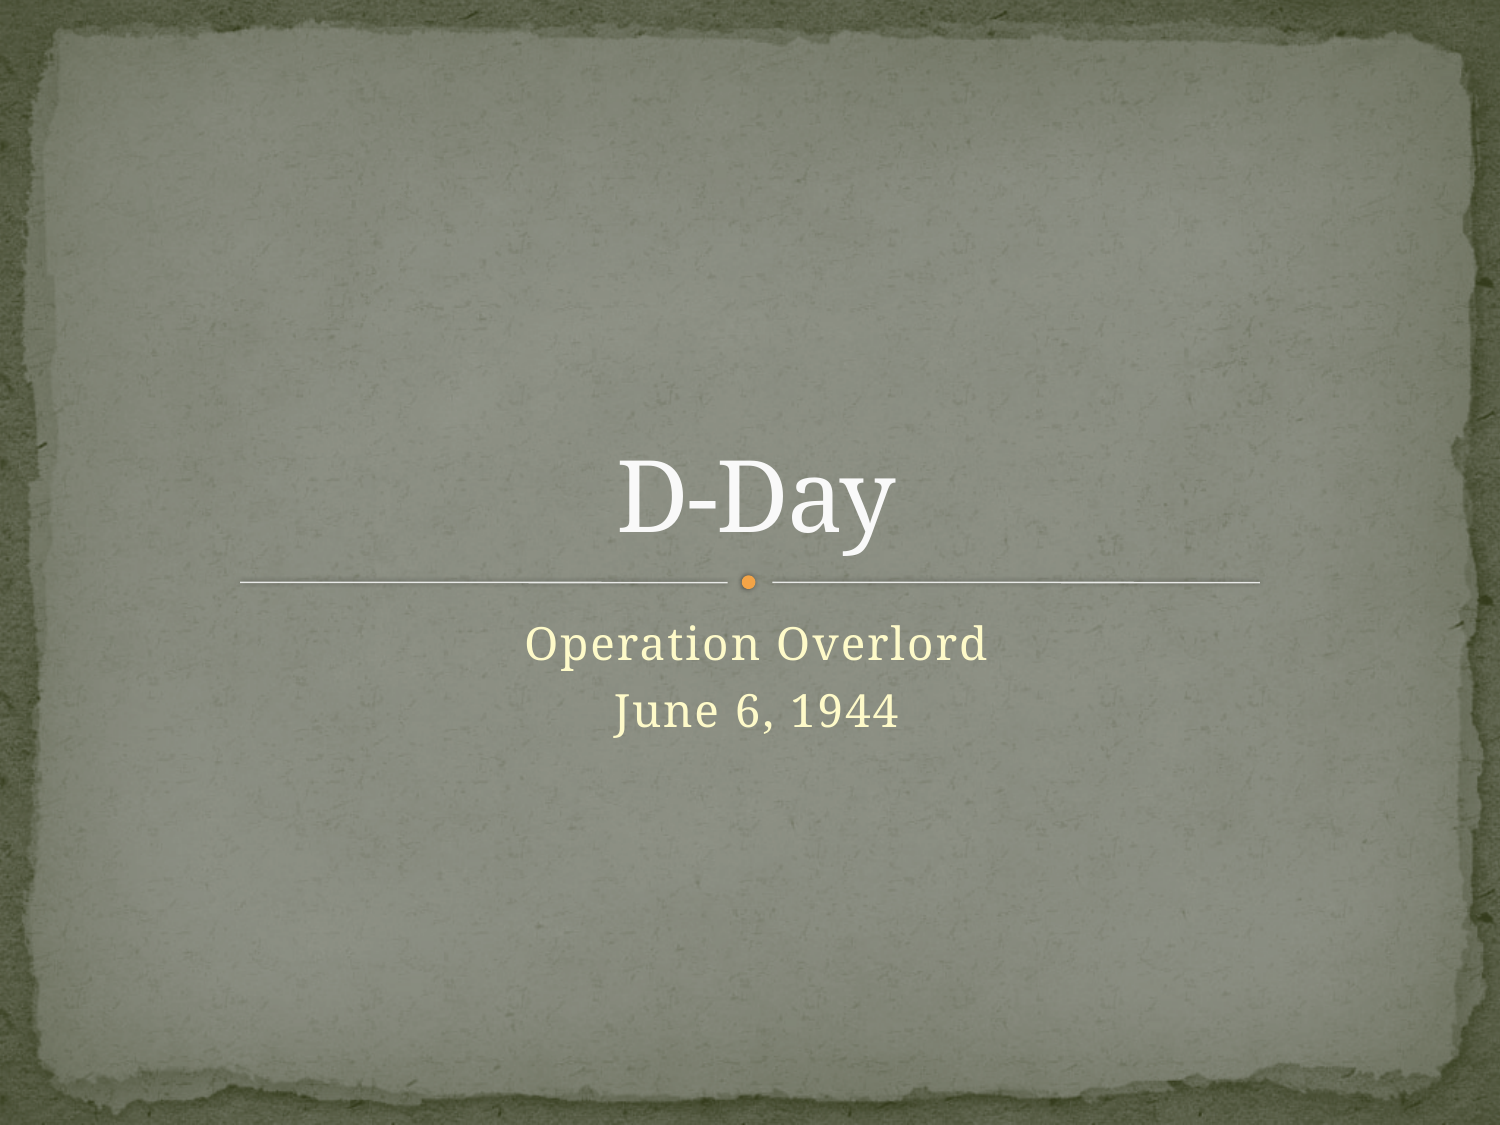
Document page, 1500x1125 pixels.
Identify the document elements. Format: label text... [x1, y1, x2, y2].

title D-Day [74, 235, 1438, 561]
subtitle Operation Overlord June 6, 1944 [75, 606, 1438, 795]
